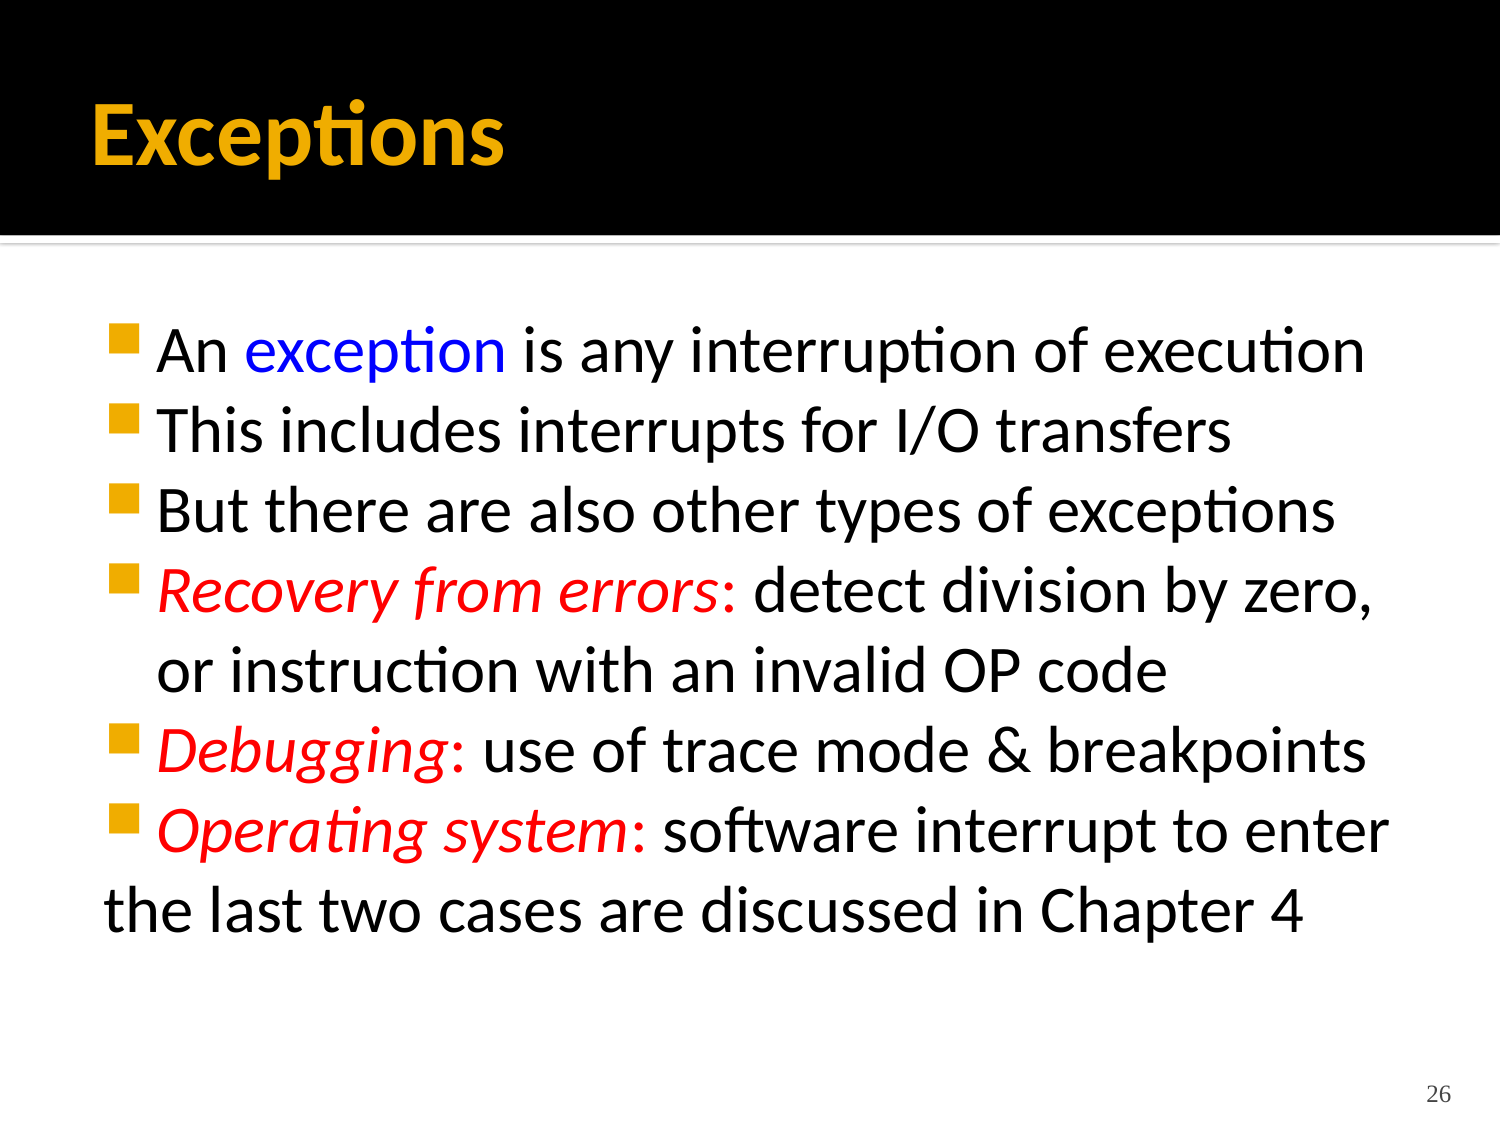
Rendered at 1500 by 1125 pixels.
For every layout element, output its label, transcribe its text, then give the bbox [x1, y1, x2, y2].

list An exception is any interruption of execution This includes interrupts for I/O transfers But there are also other types of exceptions Recovery from errors: detect division by zero, or instruction with an invalid OP code Debugging: use of trace mode & breakpoints Operating system: software interrupt to enter the last two cases are discussed in Chapter 4 [75, 291, 1425, 1050]
slide_number 26 [1345, 1062, 1467, 1108]
title Exceptions [75, 25, 1425, 231]
